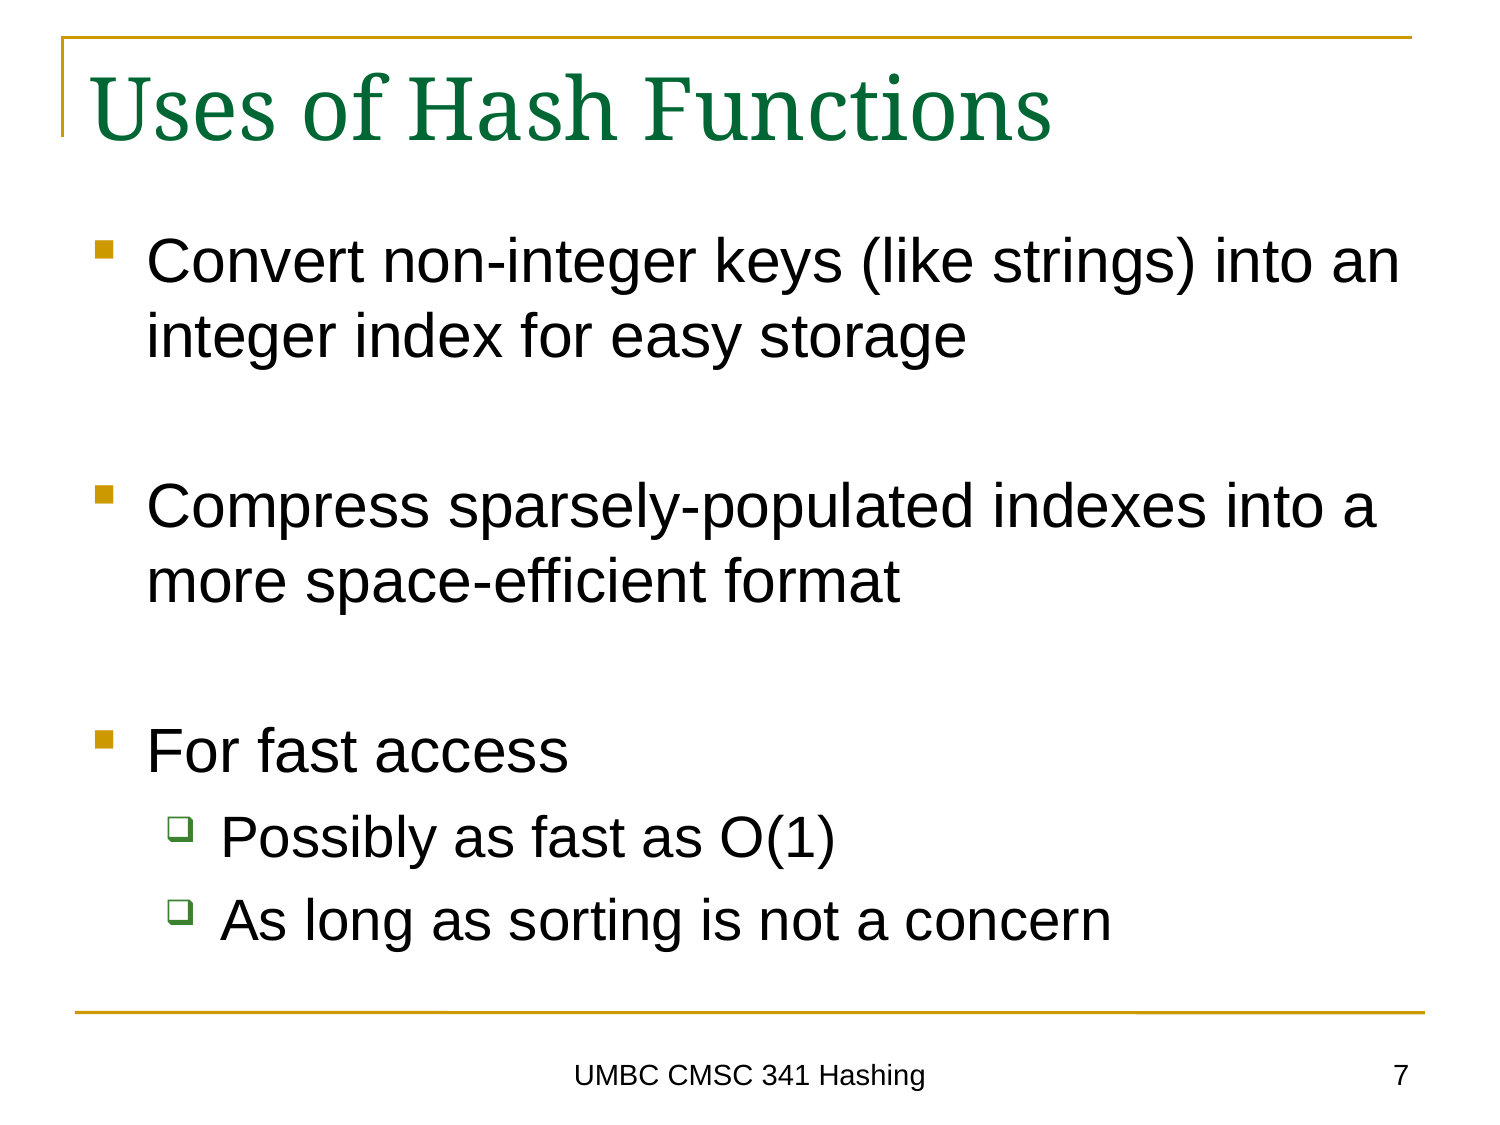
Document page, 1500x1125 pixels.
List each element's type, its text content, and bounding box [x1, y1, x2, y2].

title Uses of Hash Functions [75, 45, 1425, 212]
list Convert non-integer keys (like strings) into an integer index for easy storage Compress sparsely-populated indexes into a more space-efficient format For fast access Possibly as fast as O(1) As long as sorting is not a concern [75, 212, 1425, 1005]
slide_number 7 [1074, 1023, 1425, 1099]
footer UMBC CMSC 341 Hashing [262, 1024, 1238, 1100]
